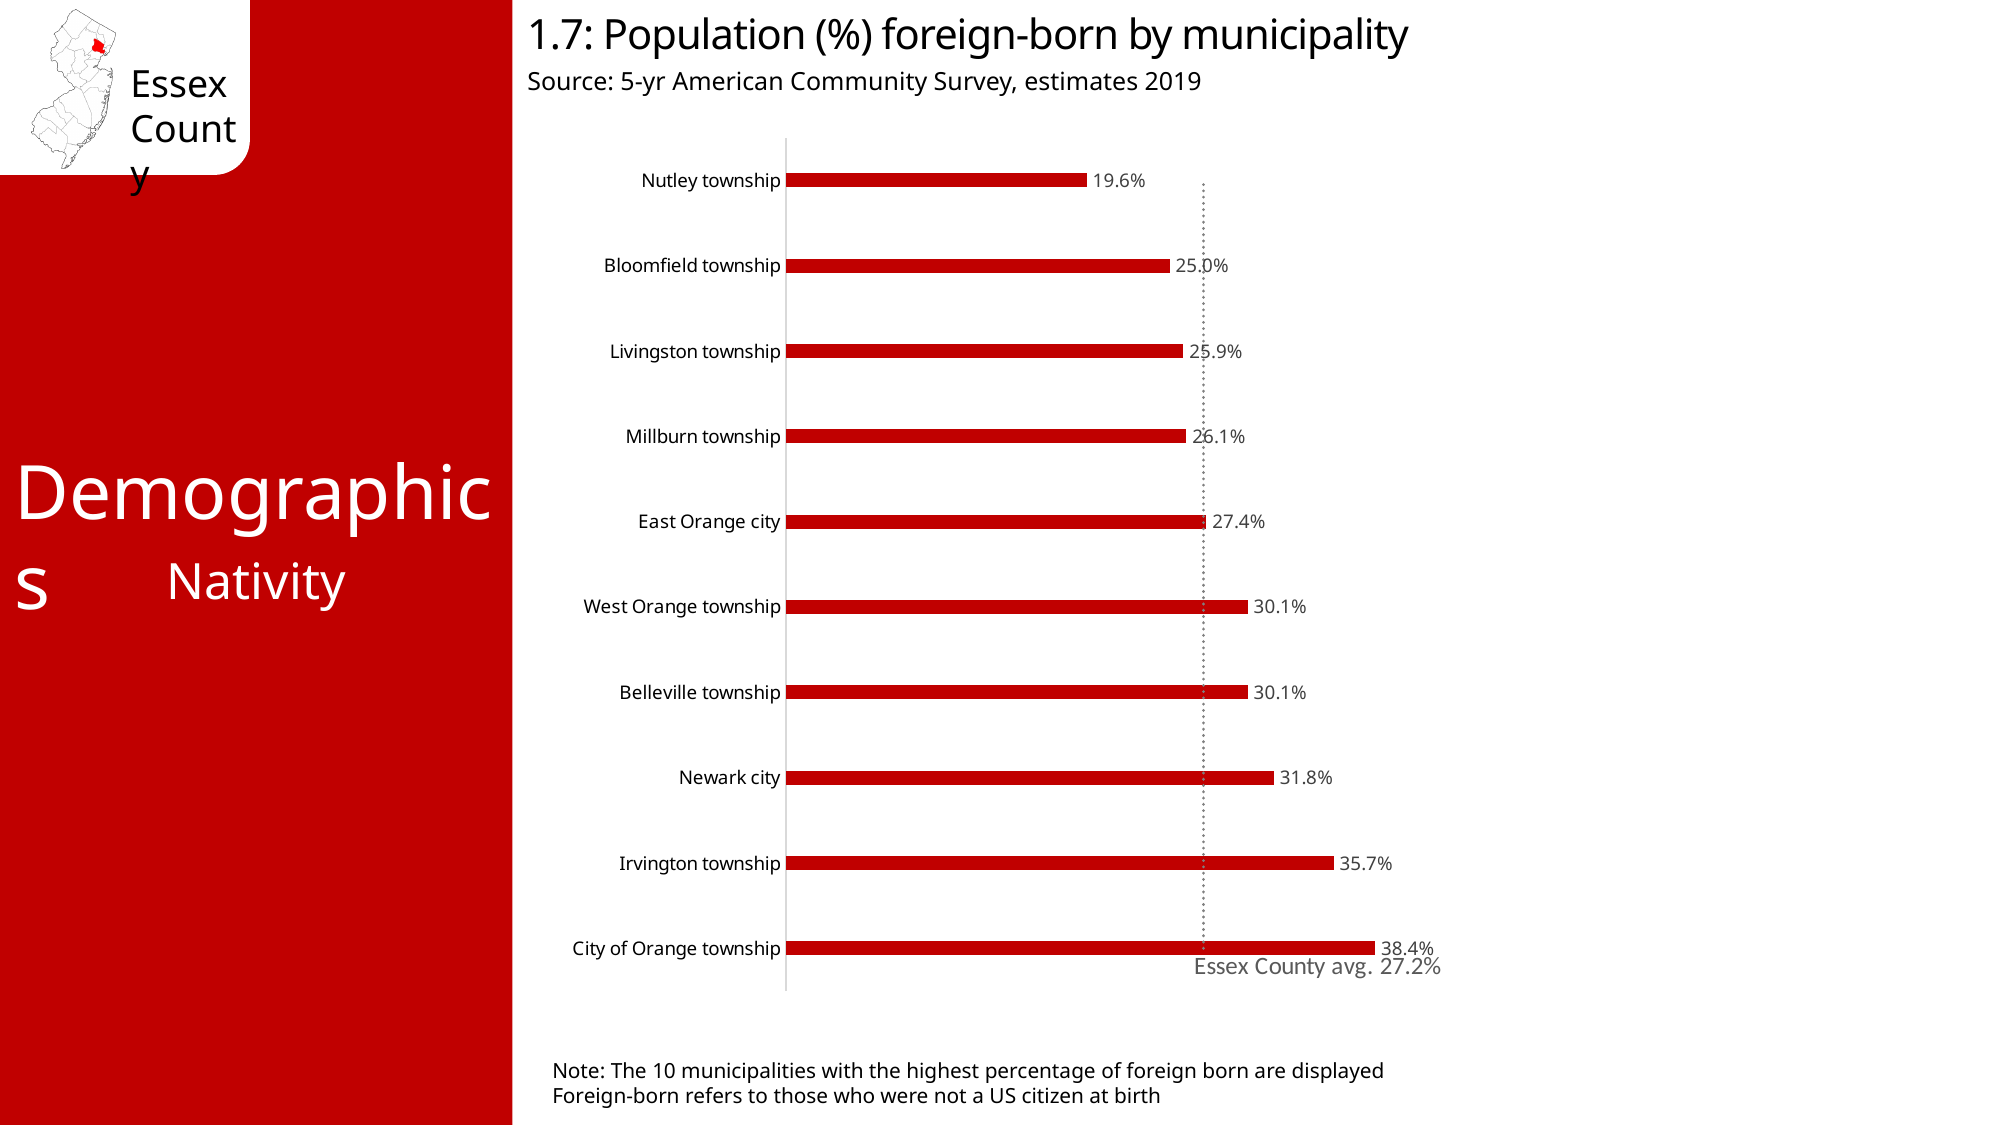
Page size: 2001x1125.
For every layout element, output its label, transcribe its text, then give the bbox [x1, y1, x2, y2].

text_box Note: The 10 municipalities with the highest percentage of foreign born are displayed Foreign-born refers to those who were not a US citizen at birth [537, 1049, 2000, 1115]
text_box 1.7: Population (%) foreign-born by municipality [512, 0, 1863, 65]
text_box Demographics [0, 437, 513, 633]
text_box Nativity [51, 542, 461, 617]
text_box Source: 5-yr American Community Survey, estimates 2019 [512, 58, 1570, 103]
picture [31, 9, 116, 169]
chart [545, 119, 1880, 1010]
